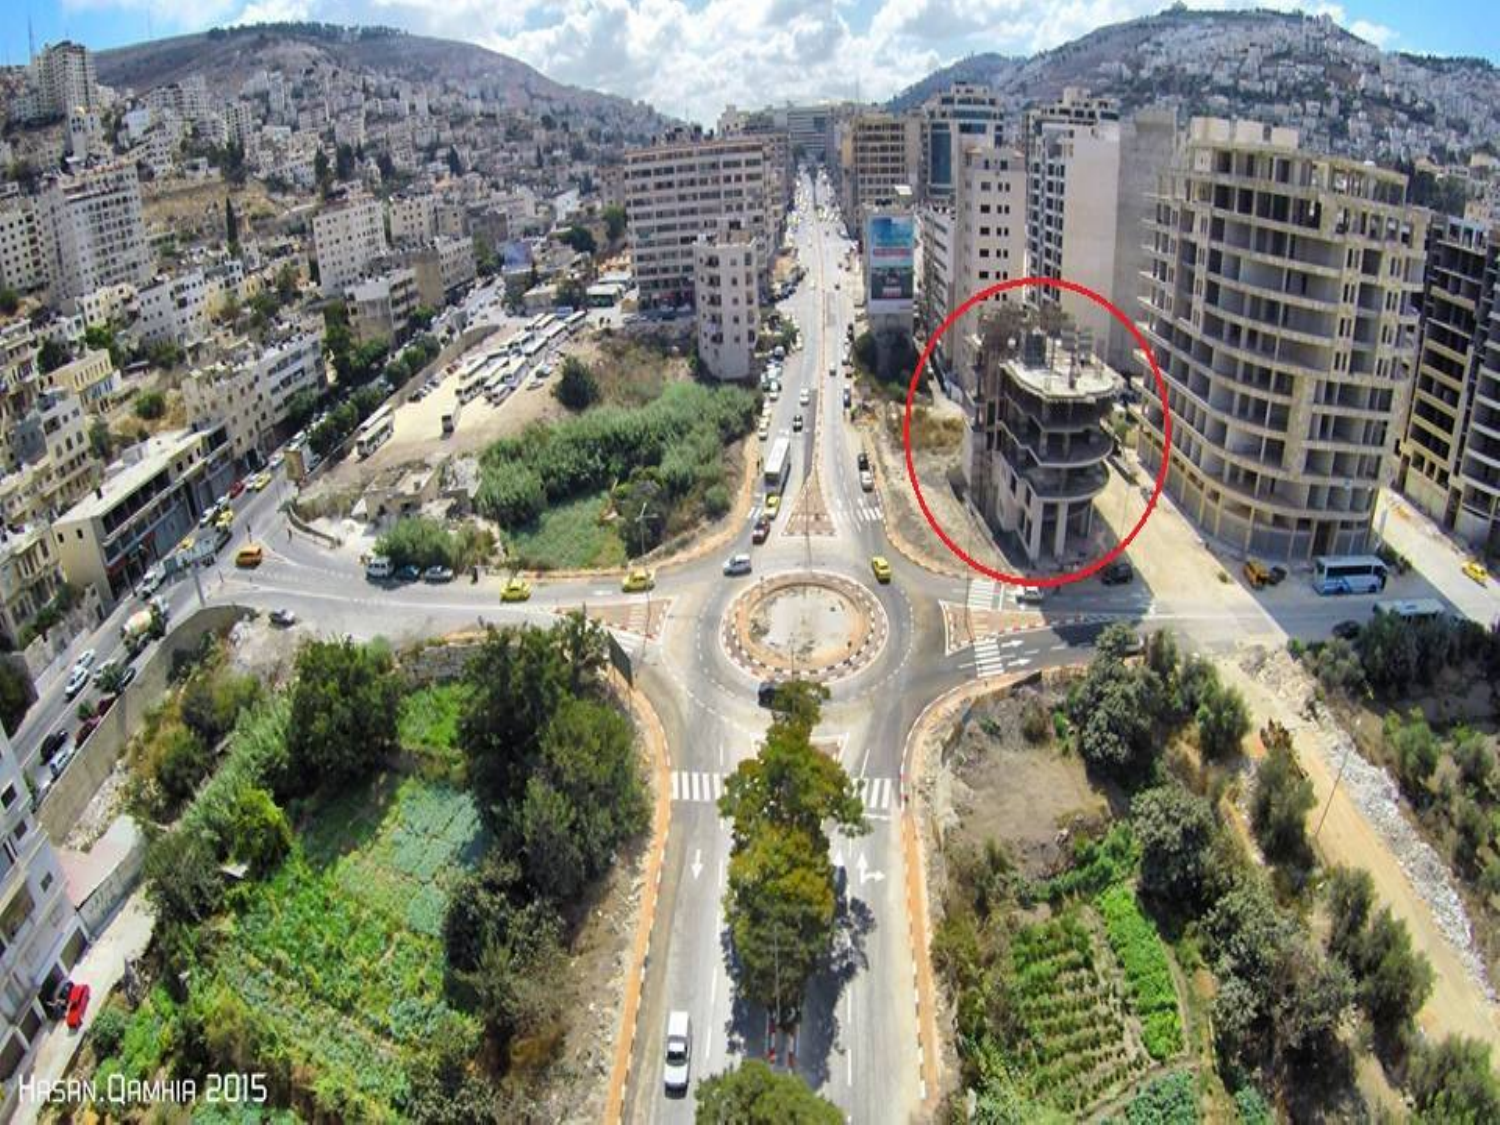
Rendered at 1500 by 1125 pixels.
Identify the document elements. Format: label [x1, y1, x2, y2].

list [0, 0, 1500, 1125]
